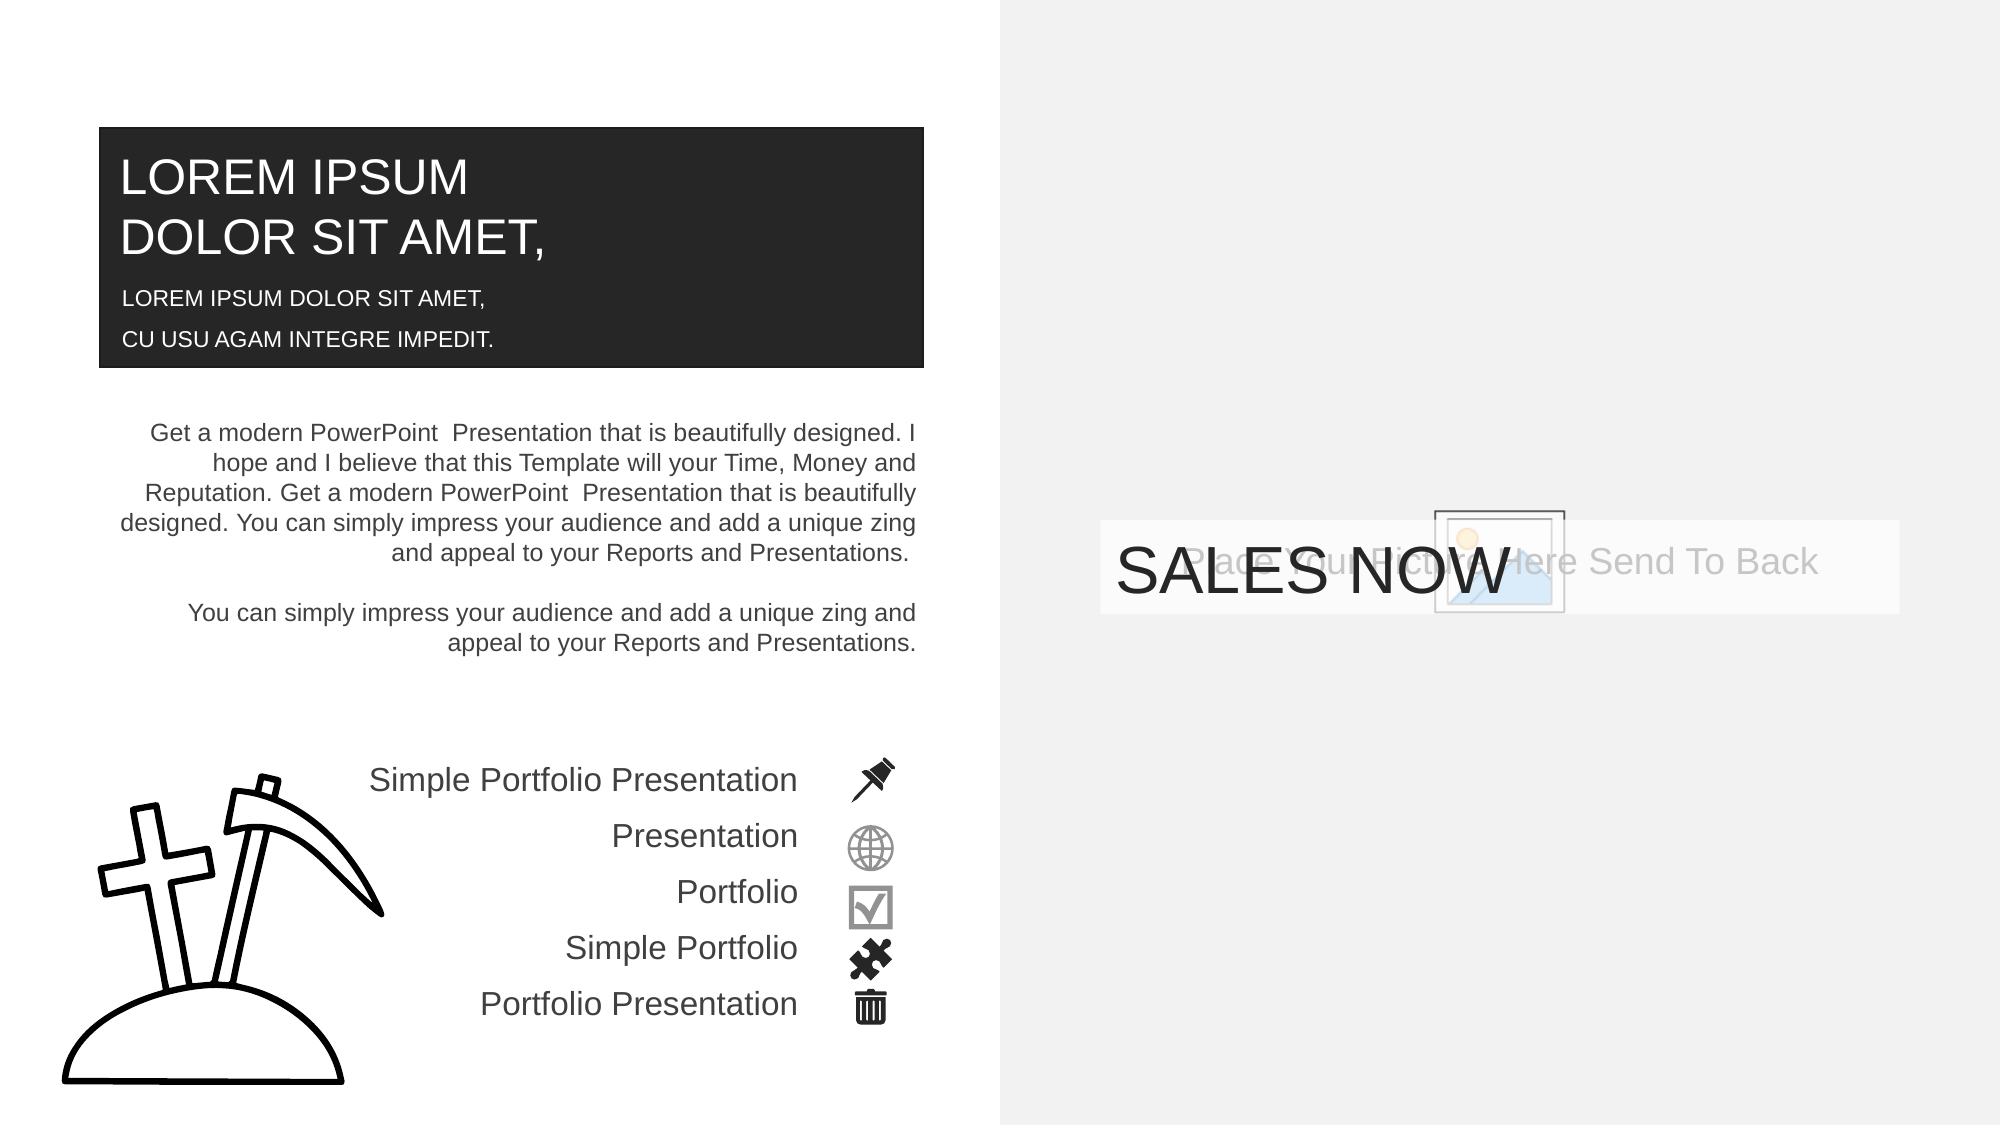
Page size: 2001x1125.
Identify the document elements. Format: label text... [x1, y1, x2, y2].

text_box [100, 128, 924, 368]
text_box [853, 987, 888, 1026]
picture [61, 773, 385, 1085]
text_box [848, 885, 894, 930]
text_box Presentation [385, 814, 814, 862]
text_box Portfolio [385, 870, 814, 918]
text_box [850, 756, 897, 804]
text_box Simple Portfolio [385, 926, 814, 974]
text_box [847, 936, 894, 983]
text_box Simple Portfolio Presentation [328, 758, 814, 806]
text_box Portfolio Presentation [385, 982, 814, 1030]
picture [999, 0, 2000, 1125]
text_box Get a modern PowerPoint Presentation that is beautifully designed. I hope and I believe that this Template will your Time, Money and Reputation. Get a modern PowerPoint Presentation that is beautifully designed. You can simply impress your audience and add a unique zing and appeal to your Reports and Presentations. You can simply impress your audience and add a unique zing and appeal to your Reports and Presentations. [93, 409, 936, 664]
text_box [846, 824, 895, 873]
